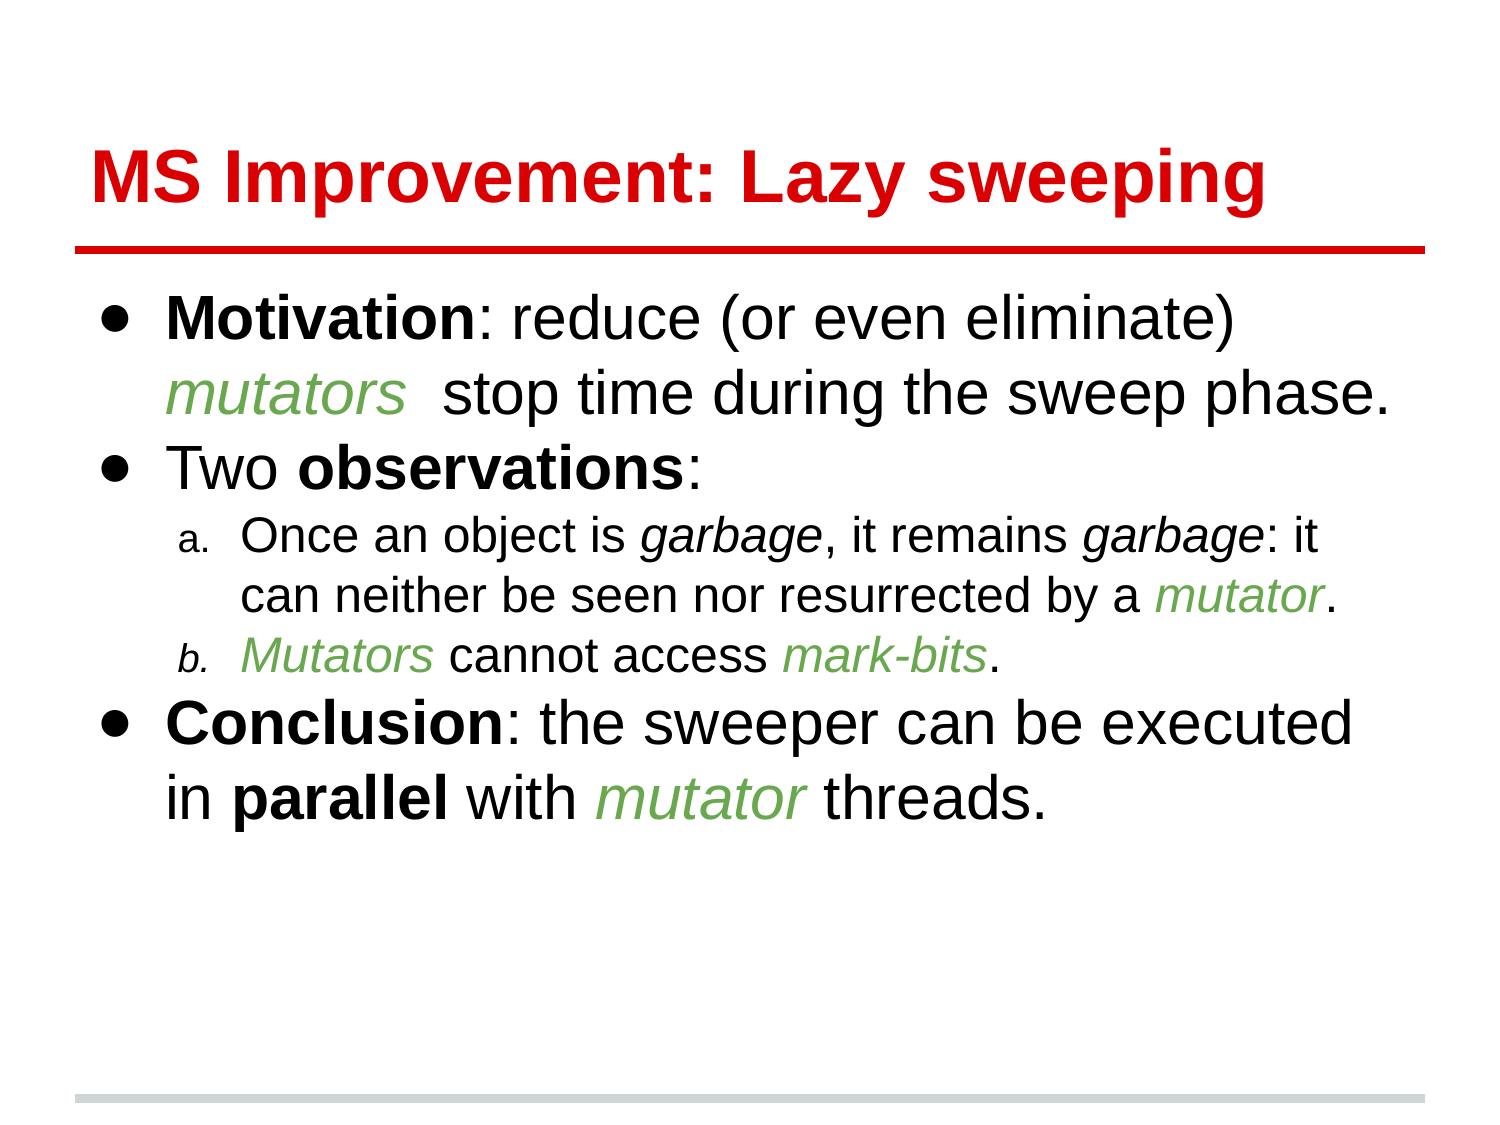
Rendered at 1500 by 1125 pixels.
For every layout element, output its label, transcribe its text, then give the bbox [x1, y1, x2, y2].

list Motivation: reduce (or even eliminate) mutators stop time during the sweep phase. Two observations: Once an object is garbage, it remains garbage: it can neither be seen nor resurrected by a mutator. Mutators cannot access mark-bits. Conclusion: the sweeper can be executed in parallel with mutator threads. [75, 262, 1425, 1078]
title MS Improvement: Lazy sweeping [75, 45, 1425, 233]
